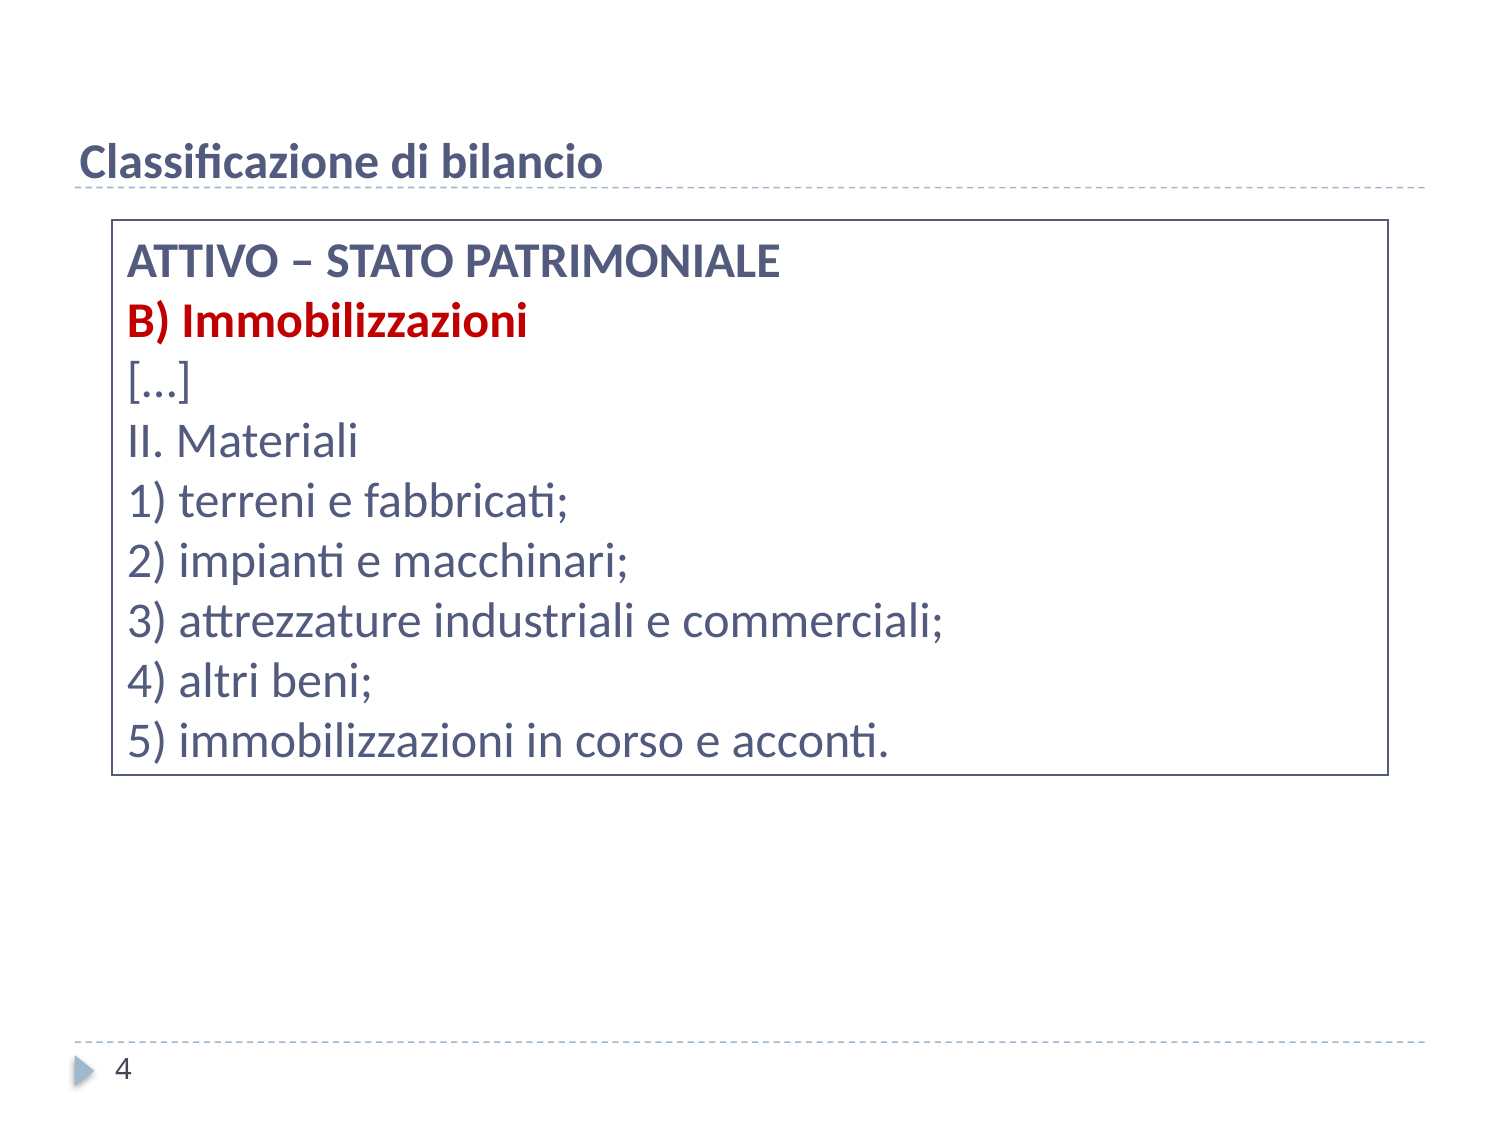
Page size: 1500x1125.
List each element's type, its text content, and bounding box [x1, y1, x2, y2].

text_box Classificazione di bilancio [64, 121, 1403, 197]
slide_number 4 [100, 1042, 426, 1103]
text_box ATTIVO – STATO PATRIMONIALE B) Immobilizzazioni […] II. Materiali 1) terreni e fabbricati; 2) impianti e macchinari; 3) attrezzature industriali e commerciali; 4) altri beni; 5) immobilizzazioni in corso e acconti. [112, 219, 1388, 775]
